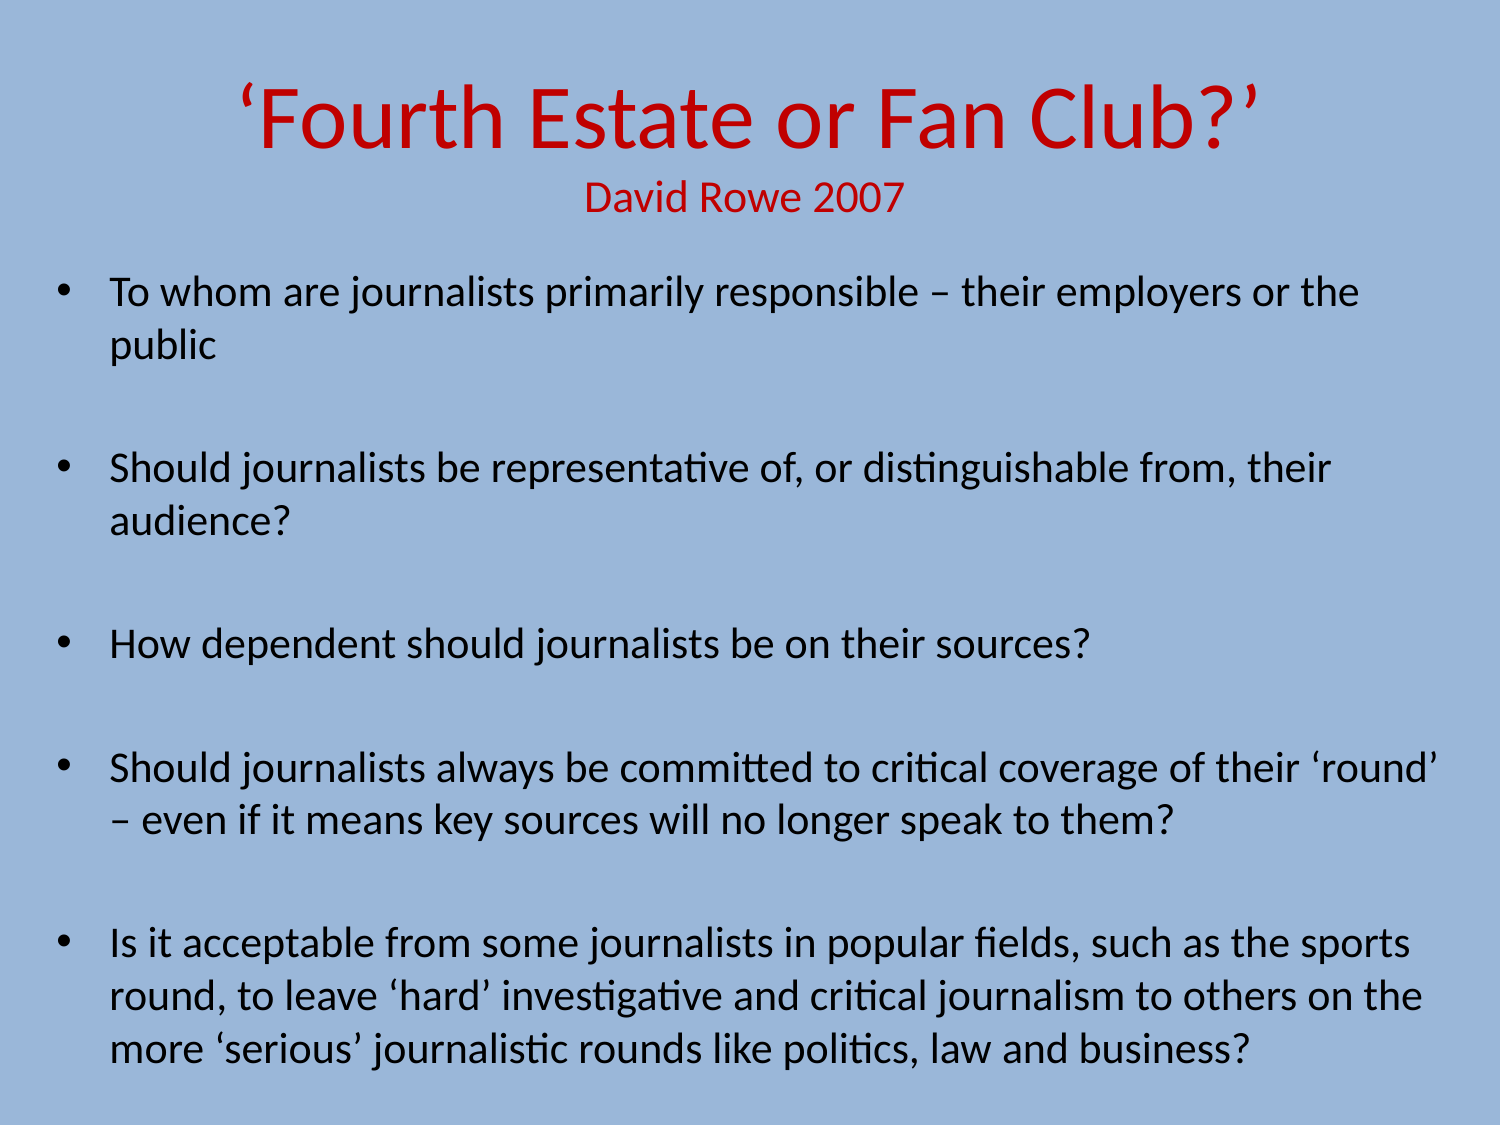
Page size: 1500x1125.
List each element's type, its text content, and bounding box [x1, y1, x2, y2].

title ‘Fourth Estate or Fan Club?’ David Rowe 2007 [75, 45, 1425, 233]
list To whom are journalists primarily responsible – their employers or the public Should journalists be representative of, or distinguishable from, their audience? How dependent should journalists be on their sources? Should journalists always be committed to critical coverage of their ‘round’ – even if it means key sources will no longer speak to them? Is it acceptable from some journalists in popular fields, such as the sports round, to leave ‘hard’ investigative and critical journalism to others on the more ‘serious’ journalistic rounds like politics, law and business? [41, 255, 1474, 1087]
